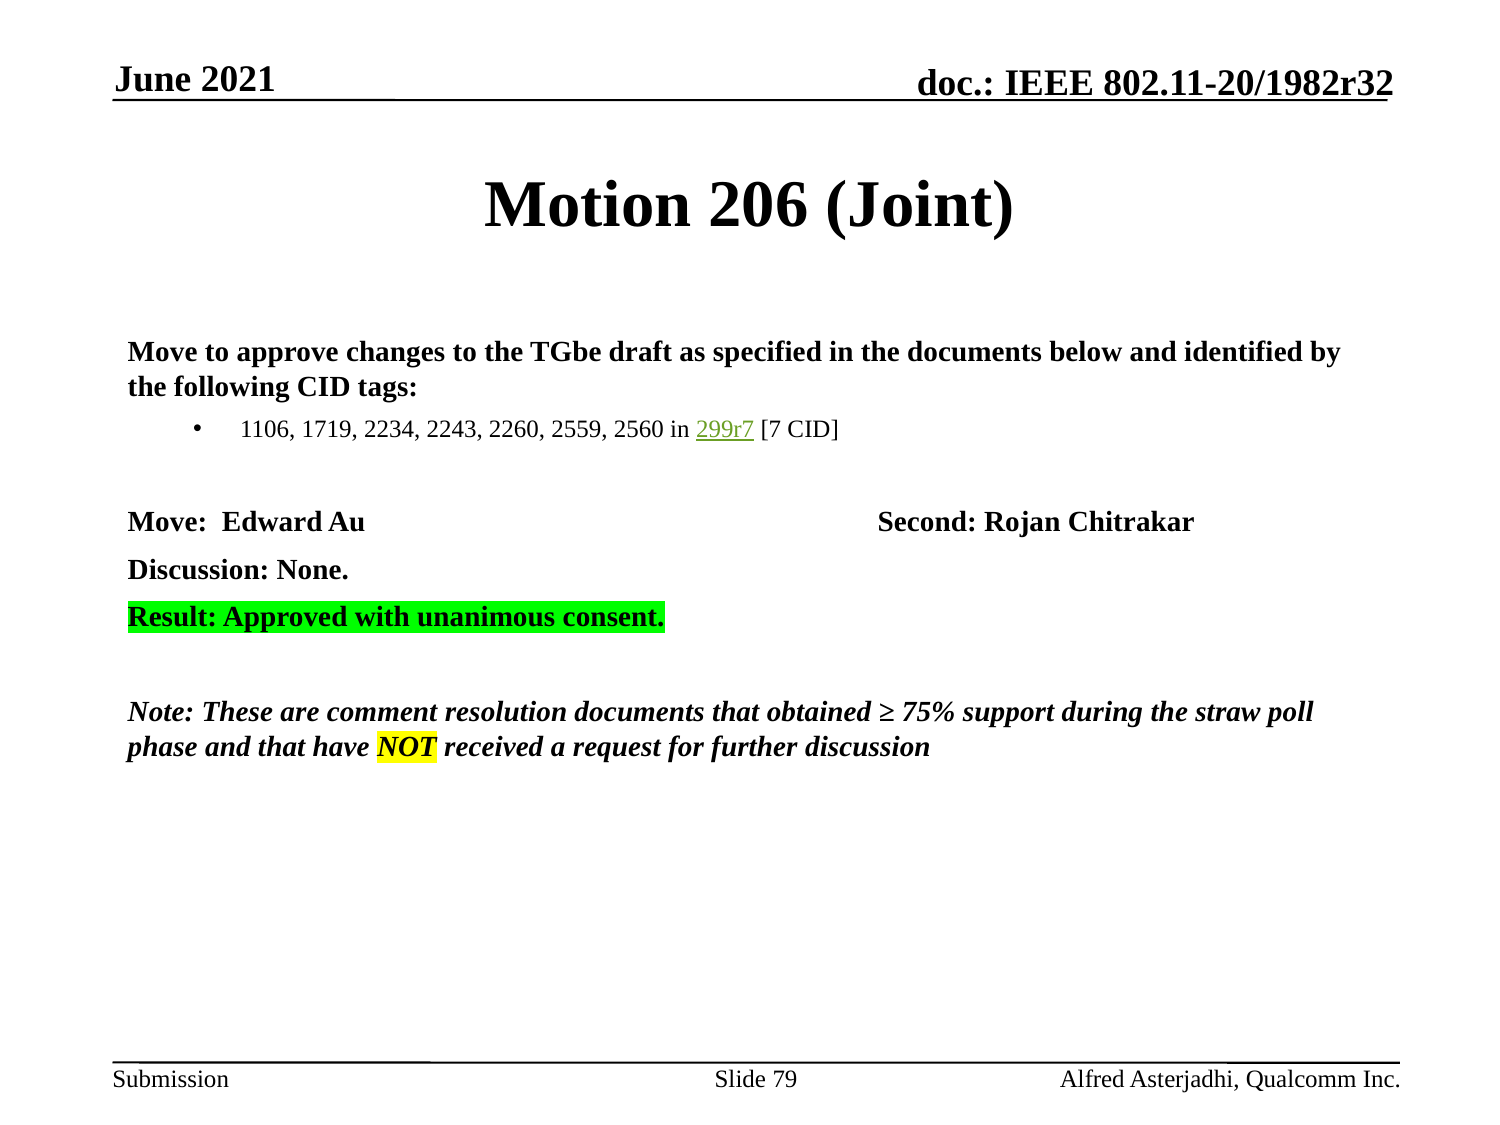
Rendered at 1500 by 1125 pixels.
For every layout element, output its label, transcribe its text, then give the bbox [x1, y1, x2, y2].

slide_number Slide 79 [712, 1061, 800, 1123]
title Motion 206 (Joint) [112, 112, 1388, 288]
list Move to approve changes to the TGbe draft as specified in the documents below and identified by the following CID tags: 1106, 1719, 2234, 2243, 2260, 2559, 2560 in 299r7 [7 CID] Move: Edward Au Second: Rojan Chitrakar Discussion: None. Result: Approved with unanimous consent. Note: These are comment resolution documents that obtained ≥ 75% support during the straw poll phase and that have NOT received a request for further discussion [112, 324, 1388, 1000]
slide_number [114, 54, 423, 100]
footer Alfred Asterjadhi, Qualcomm Inc. [878, 1061, 1402, 1093]
